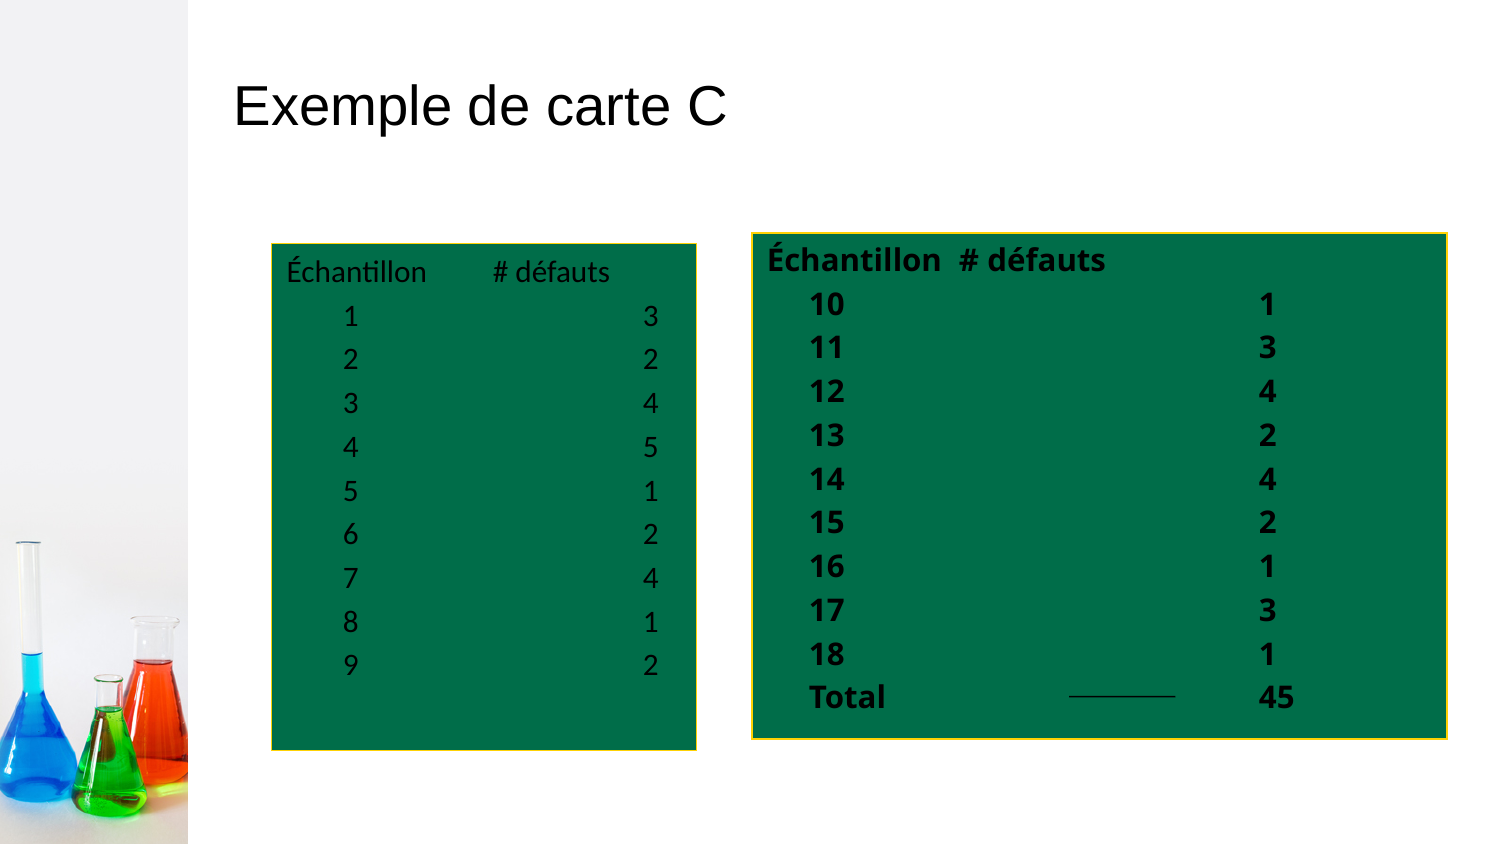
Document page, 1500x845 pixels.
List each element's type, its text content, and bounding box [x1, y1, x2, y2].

title Exemple de carte C [218, 32, 1423, 173]
picture [0, 0, 1500, 844]
list Échantillon # défauts 1 3 2 2 3 4 4 5 5 1 6 2 7 4 8 1 9 2 [271, 243, 697, 751]
text_box Échantillon # défauts 10 1 11 3 12 4 13 2 14 4 15 2 16 1 17 3 18 1 Total 45 [752, 233, 1447, 740]
